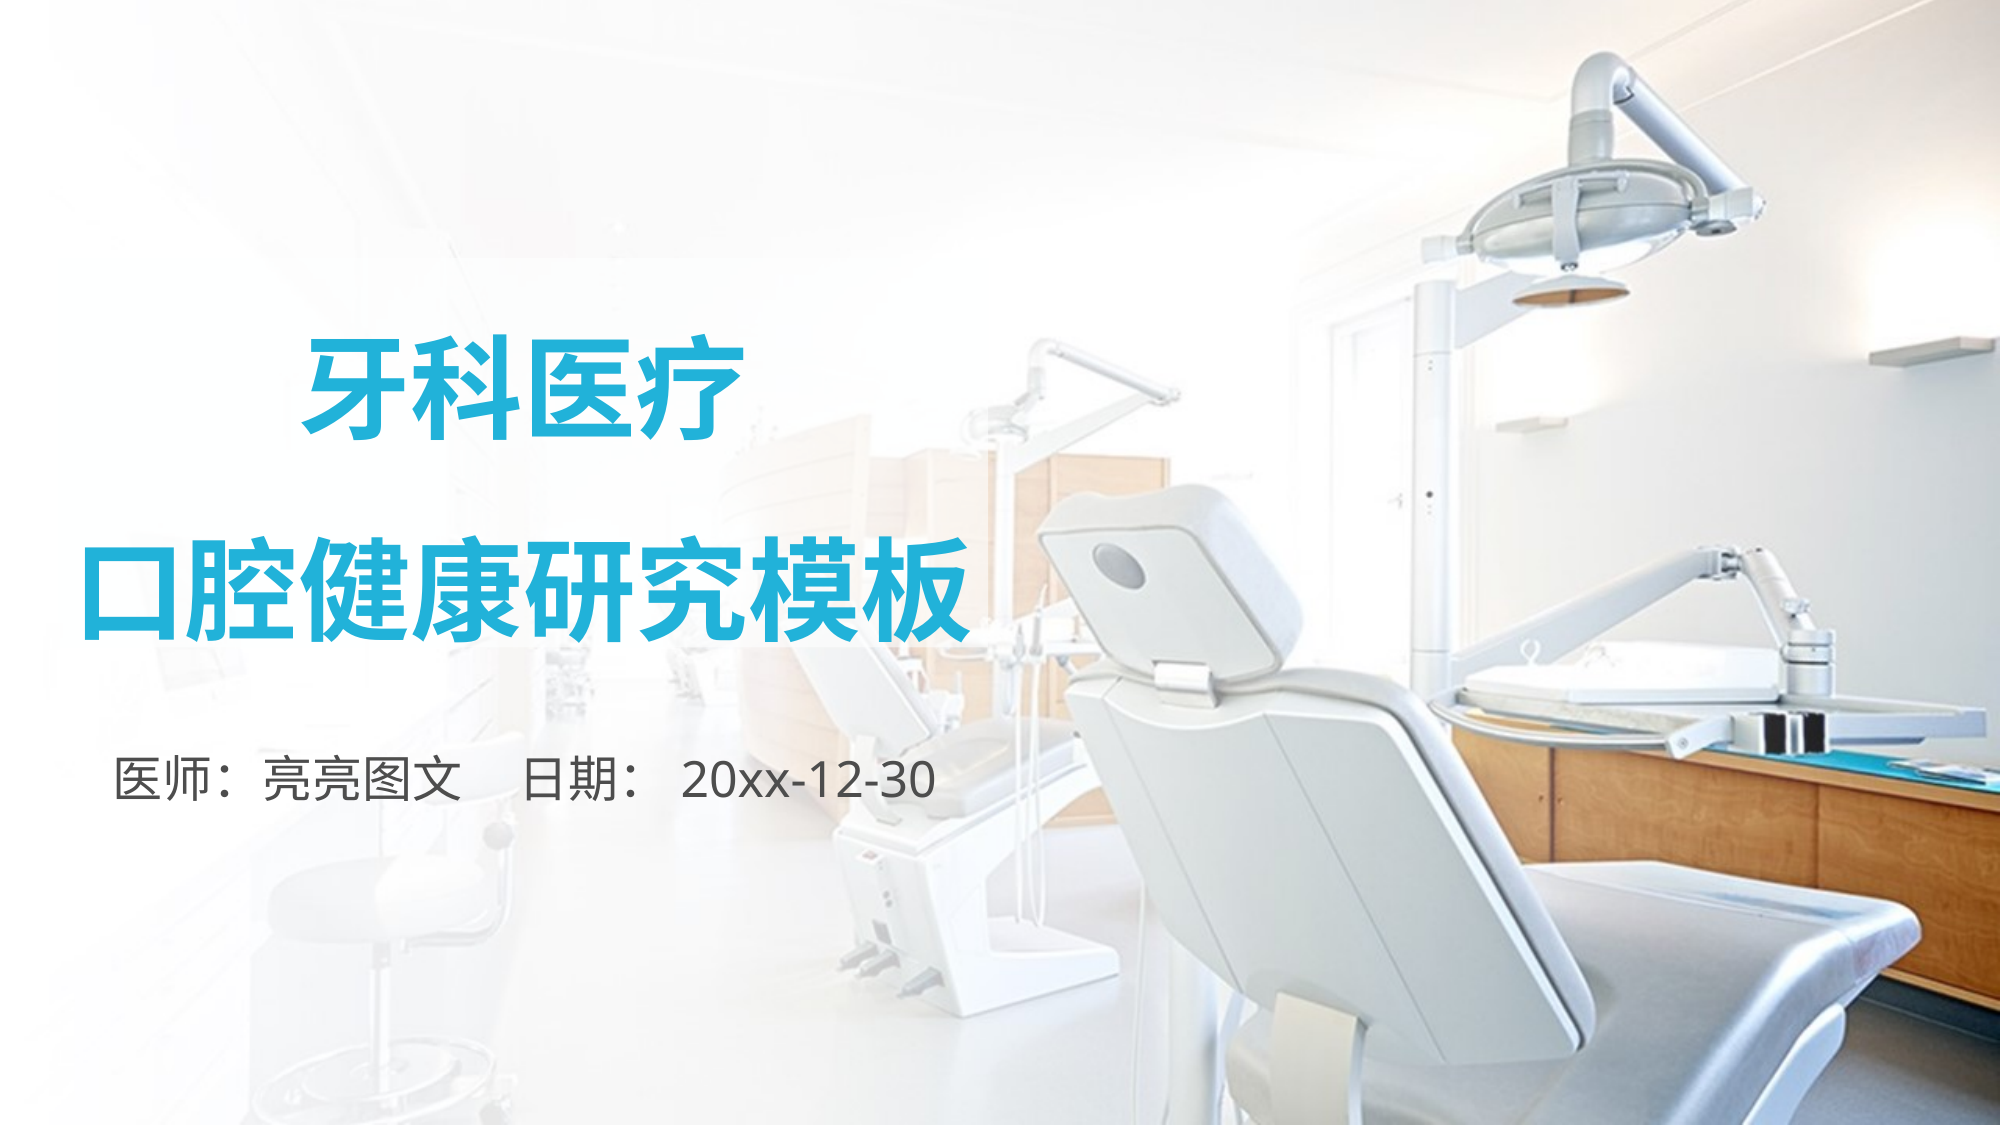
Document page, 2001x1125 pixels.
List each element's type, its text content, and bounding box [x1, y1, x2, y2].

title 牙科医疗 口腔健康研究模板 [58, 258, 989, 648]
subtitle 医师：亮亮图文 日期：20xx-12-30 [61, 709, 988, 803]
picture [0, 0, 2000, 1125]
